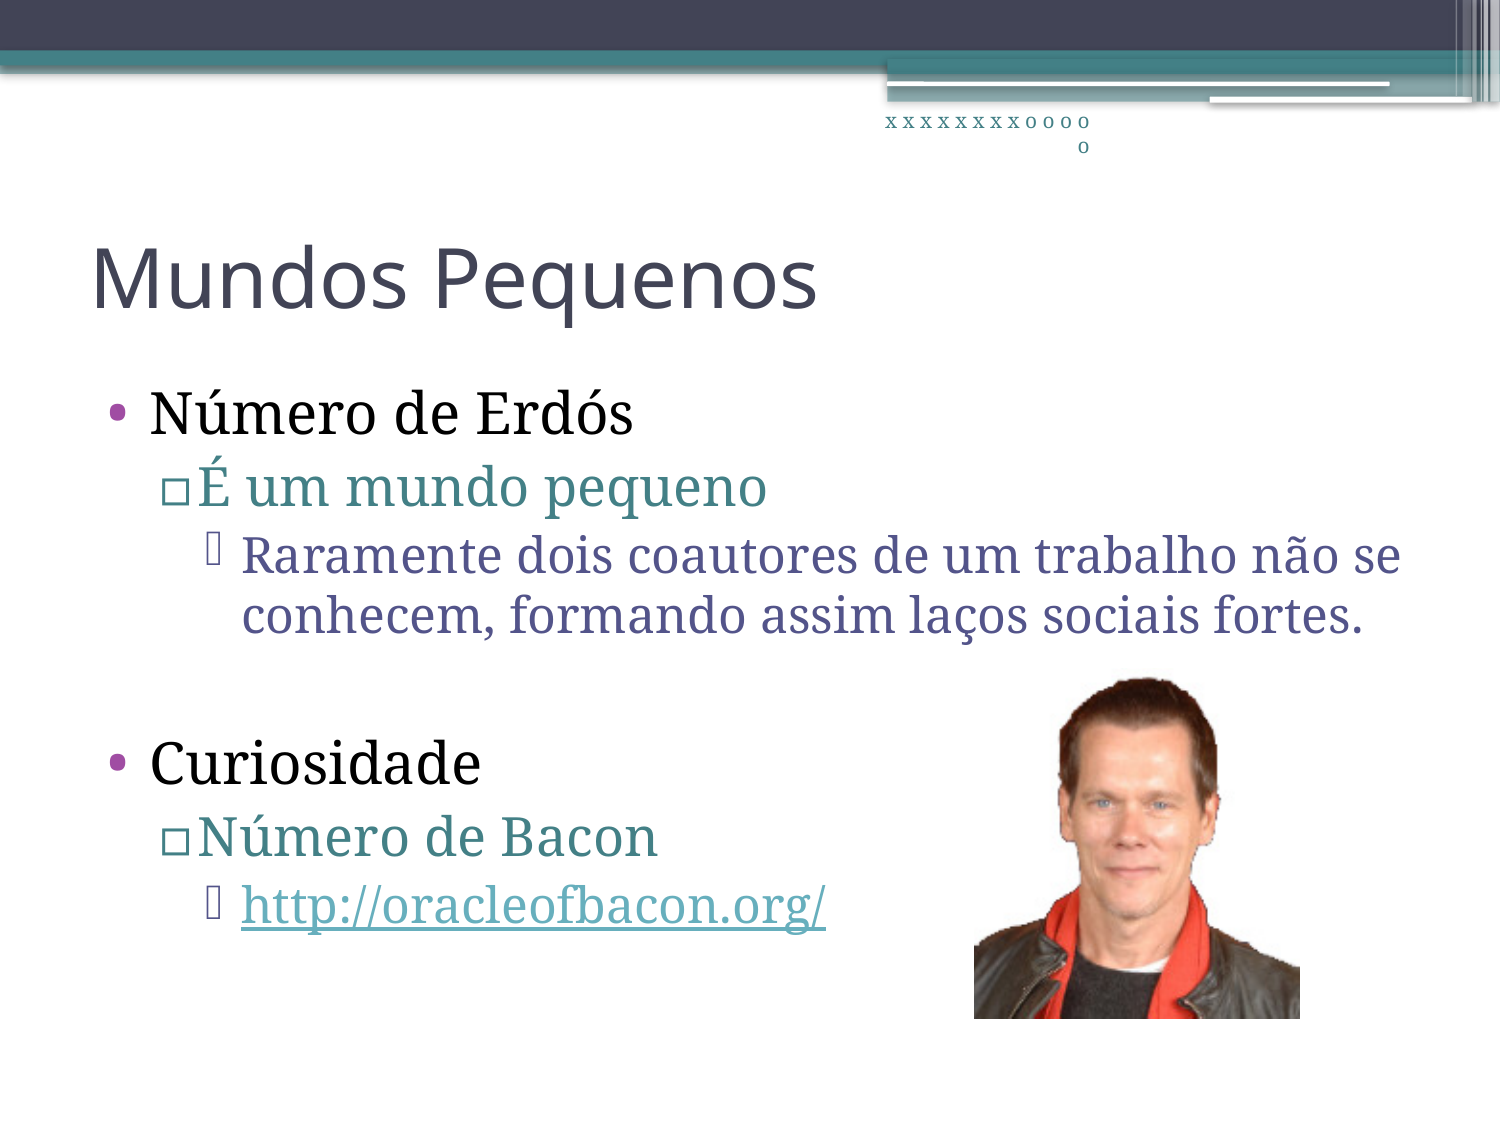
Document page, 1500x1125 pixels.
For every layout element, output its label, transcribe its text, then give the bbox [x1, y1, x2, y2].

list Número de Erdós É um mundo pequeno Raramente dois coautores de um trabalho não se conhecem, formando assim laços sociais fortes. Curiosidade Número de Bacon http://oracleofbacon.org/ [75, 368, 1425, 1079]
picture [974, 668, 1300, 1019]
footer x x x x x x x x o o o o o [862, 100, 1105, 176]
title Mundos Pequenos [75, 187, 1425, 363]
